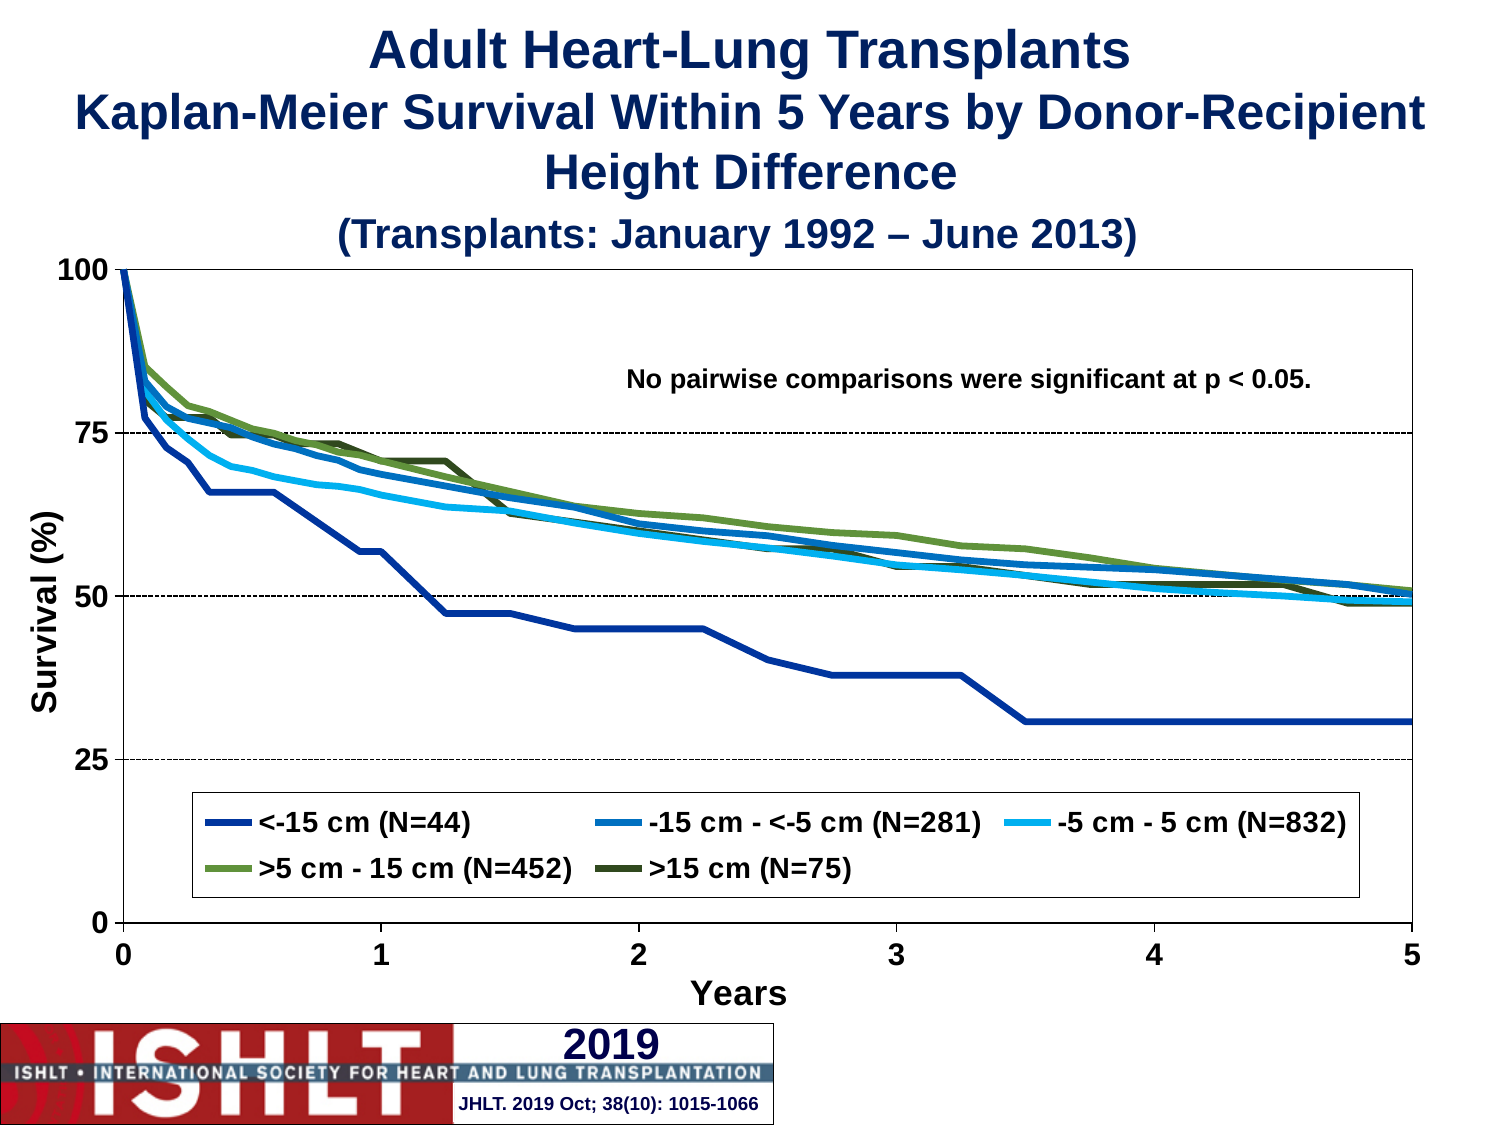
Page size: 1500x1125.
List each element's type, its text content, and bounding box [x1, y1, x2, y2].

text_box Adult Heart-Lung Transplants Kaplan-Meier Survival Within 5 Years by Donor-Recipient Height Difference [12, 6, 1489, 172]
text_box (Transplants: January 1992 – June 2013) [231, 199, 1244, 231]
chart [12, 232, 1463, 1024]
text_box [0, 1007, 774, 1125]
